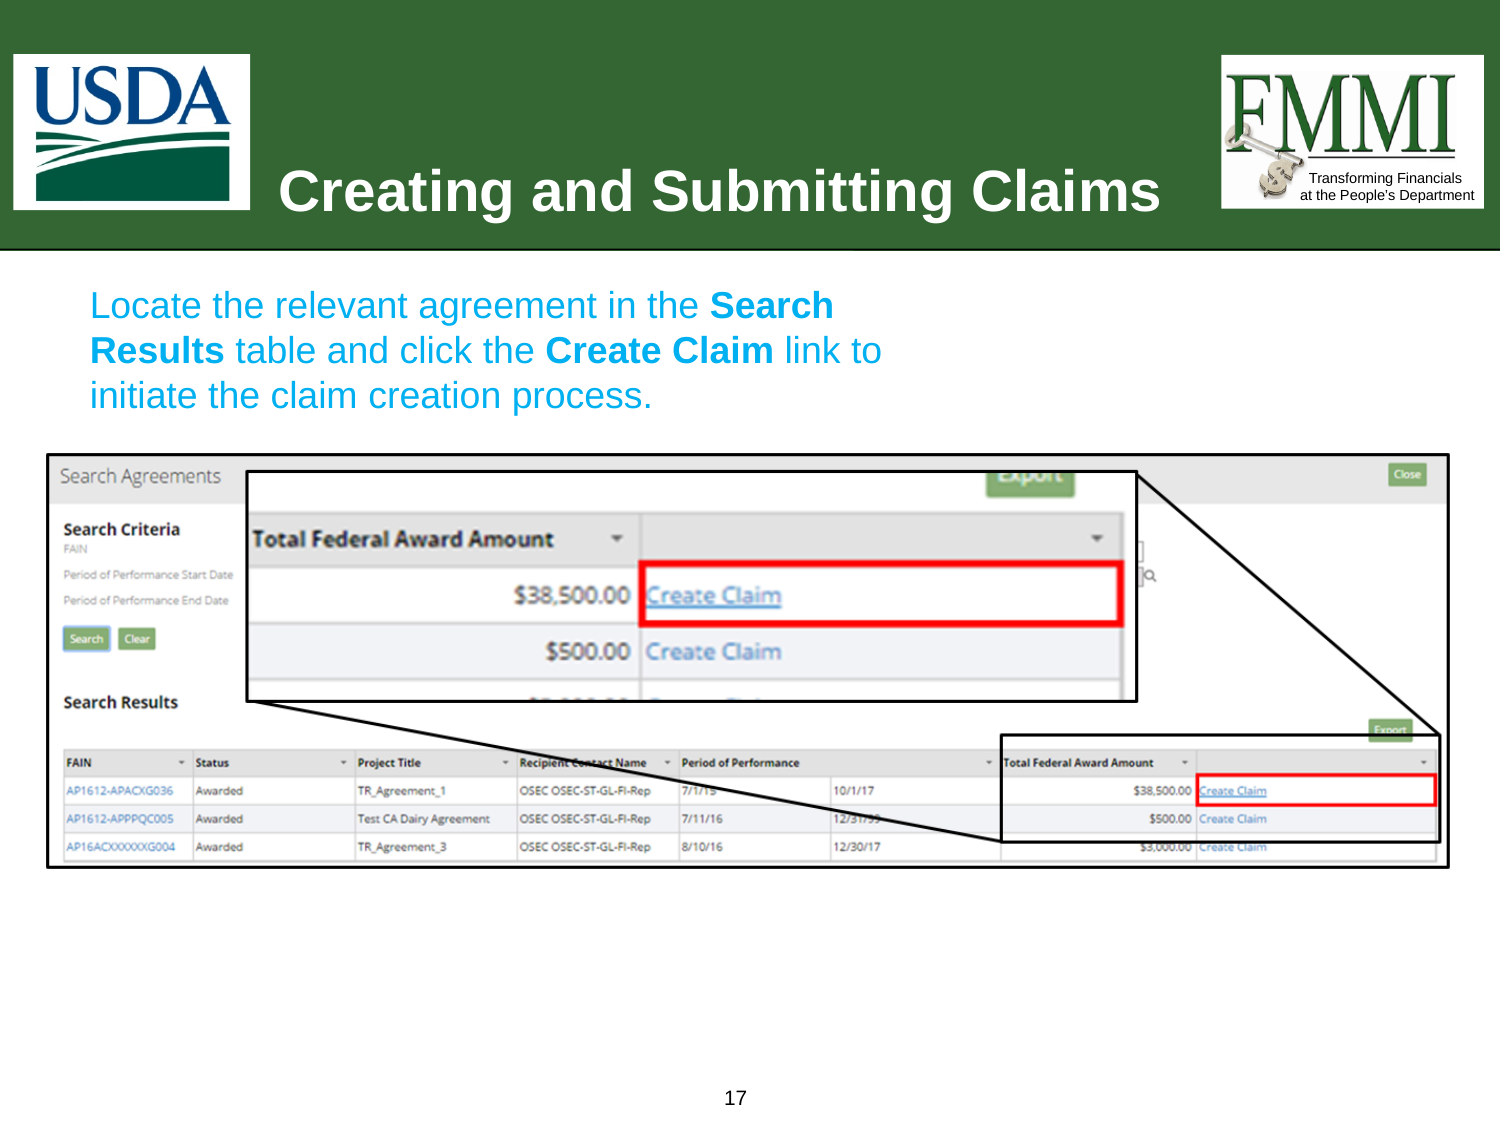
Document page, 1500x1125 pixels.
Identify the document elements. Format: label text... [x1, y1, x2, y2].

slide_number 17 [596, 1090, 875, 1118]
text_box Locate the relevant agreement in the Search Results table and click the Create Claim link to initiate the claim creation process. [74, 273, 988, 424]
picture [1244, 71, 1457, 200]
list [44, 451, 1453, 871]
title Creating and Submitting Claims [263, 47, 1244, 231]
picture [29, 58, 237, 207]
